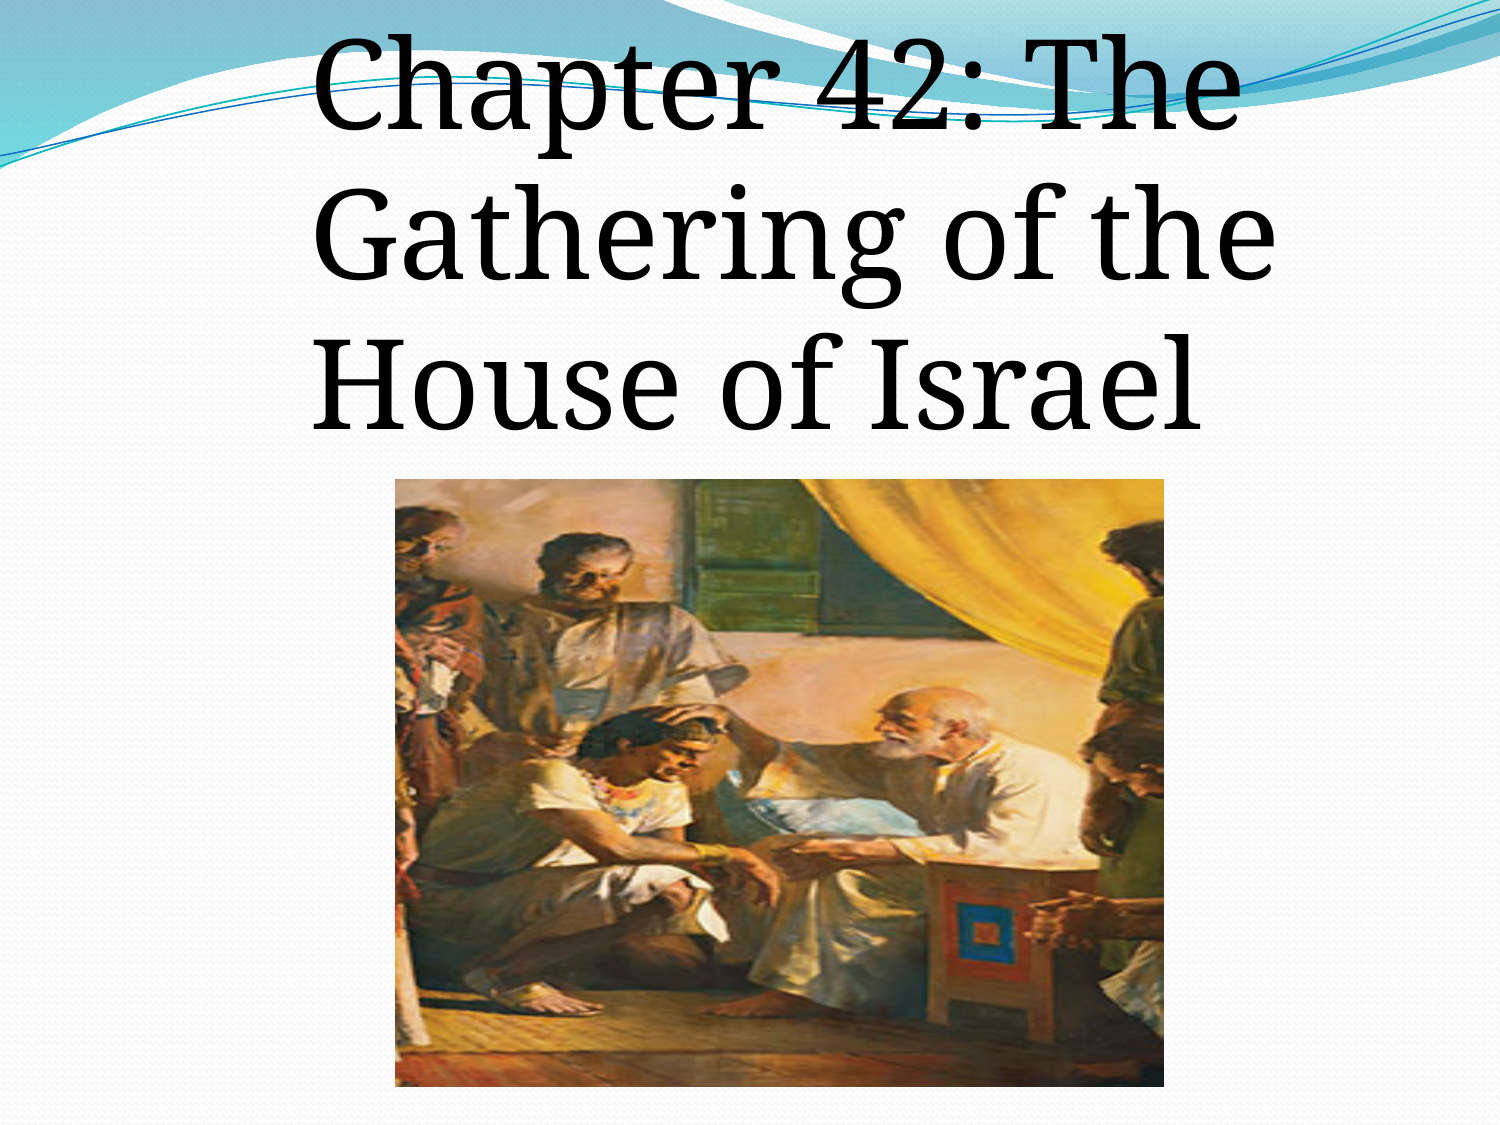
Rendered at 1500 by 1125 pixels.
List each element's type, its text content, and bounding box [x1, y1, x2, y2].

text_box Chapter 42: The Gathering of the House of Israel [295, 0, 1500, 507]
picture [395, 479, 1164, 1087]
